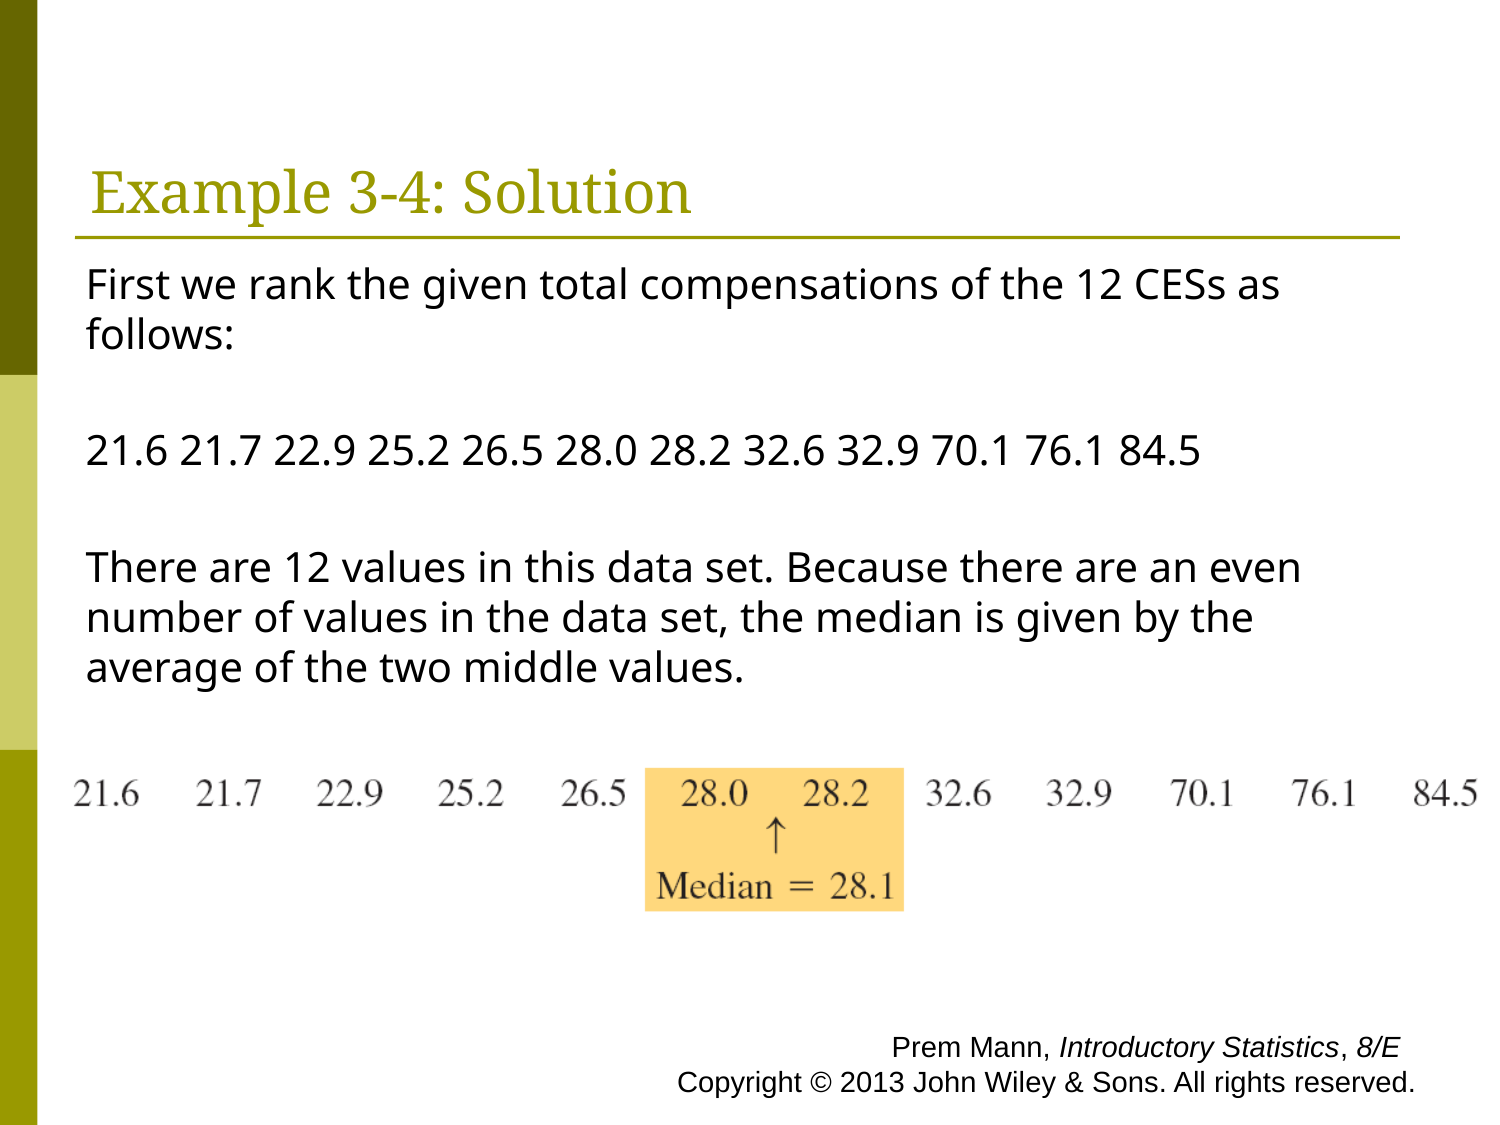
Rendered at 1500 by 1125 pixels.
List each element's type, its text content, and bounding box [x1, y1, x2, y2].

picture [59, 749, 1495, 929]
title Example 3-4: Solution [75, 45, 1425, 233]
text_box Prem Mann, Introductory Statistics, 8/E Copyright © 2013 John Wiley & Sons. All rights reserved. [662, 1021, 1447, 1106]
list First we rank the given total compensations of the 12 CESs as follows: 21.6 21.7 22.9 25.2 26.5 28.0 28.2 32.6 32.9 70.1 76.1 84.5 There are 12 values in this data set. Because there are an even number of values in the data set, the median is given by the average of the two middle values. [14, 249, 1438, 925]
